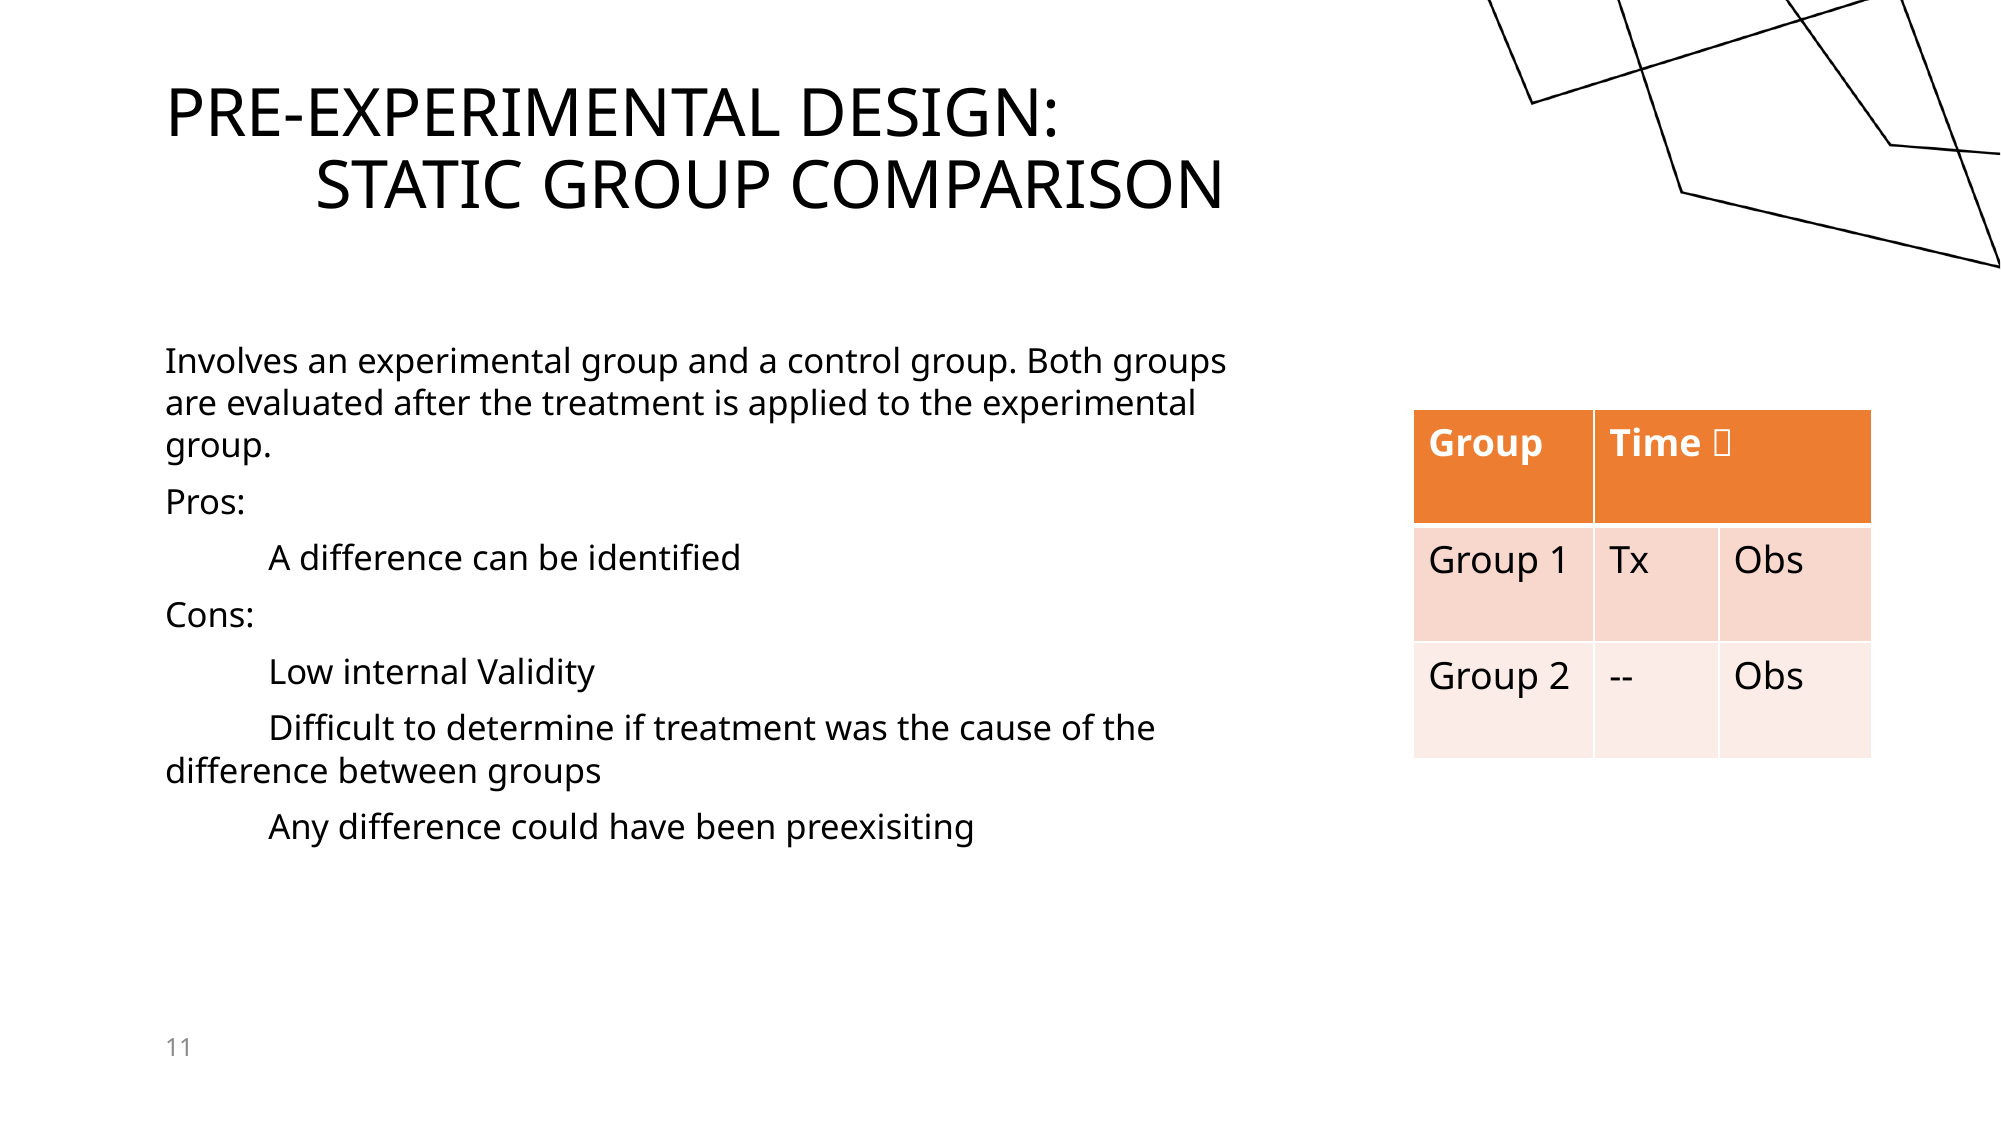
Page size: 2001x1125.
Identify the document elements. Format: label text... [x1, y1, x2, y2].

table_header Time  [1595, 410, 1871, 523]
text_box Involves an experimental group and a control group. Both groups are evaluated after the treatment is applied to the experimental group. Pros: A difference can be identified Cons: Low internal Validity Difficult to determine if treatment was the cause of the difference between groups Any difference could have been preexisiting [149, 331, 1268, 862]
slide_number 11 [150, 1024, 254, 1074]
picture [1412, 0, 2001, 277]
table_cell Obs [1720, 643, 1871, 758]
table_header Group [1414, 410, 1593, 523]
text_box Pre-Experimental Design: Static Group Comparison [150, 34, 1850, 268]
table_cell Group 2 [1414, 643, 1593, 758]
table_cell Obs [1720, 528, 1871, 641]
table_cell Group 1 [1414, 528, 1593, 641]
table_cell -- [1595, 643, 1718, 758]
table_cell Tx [1595, 528, 1718, 641]
